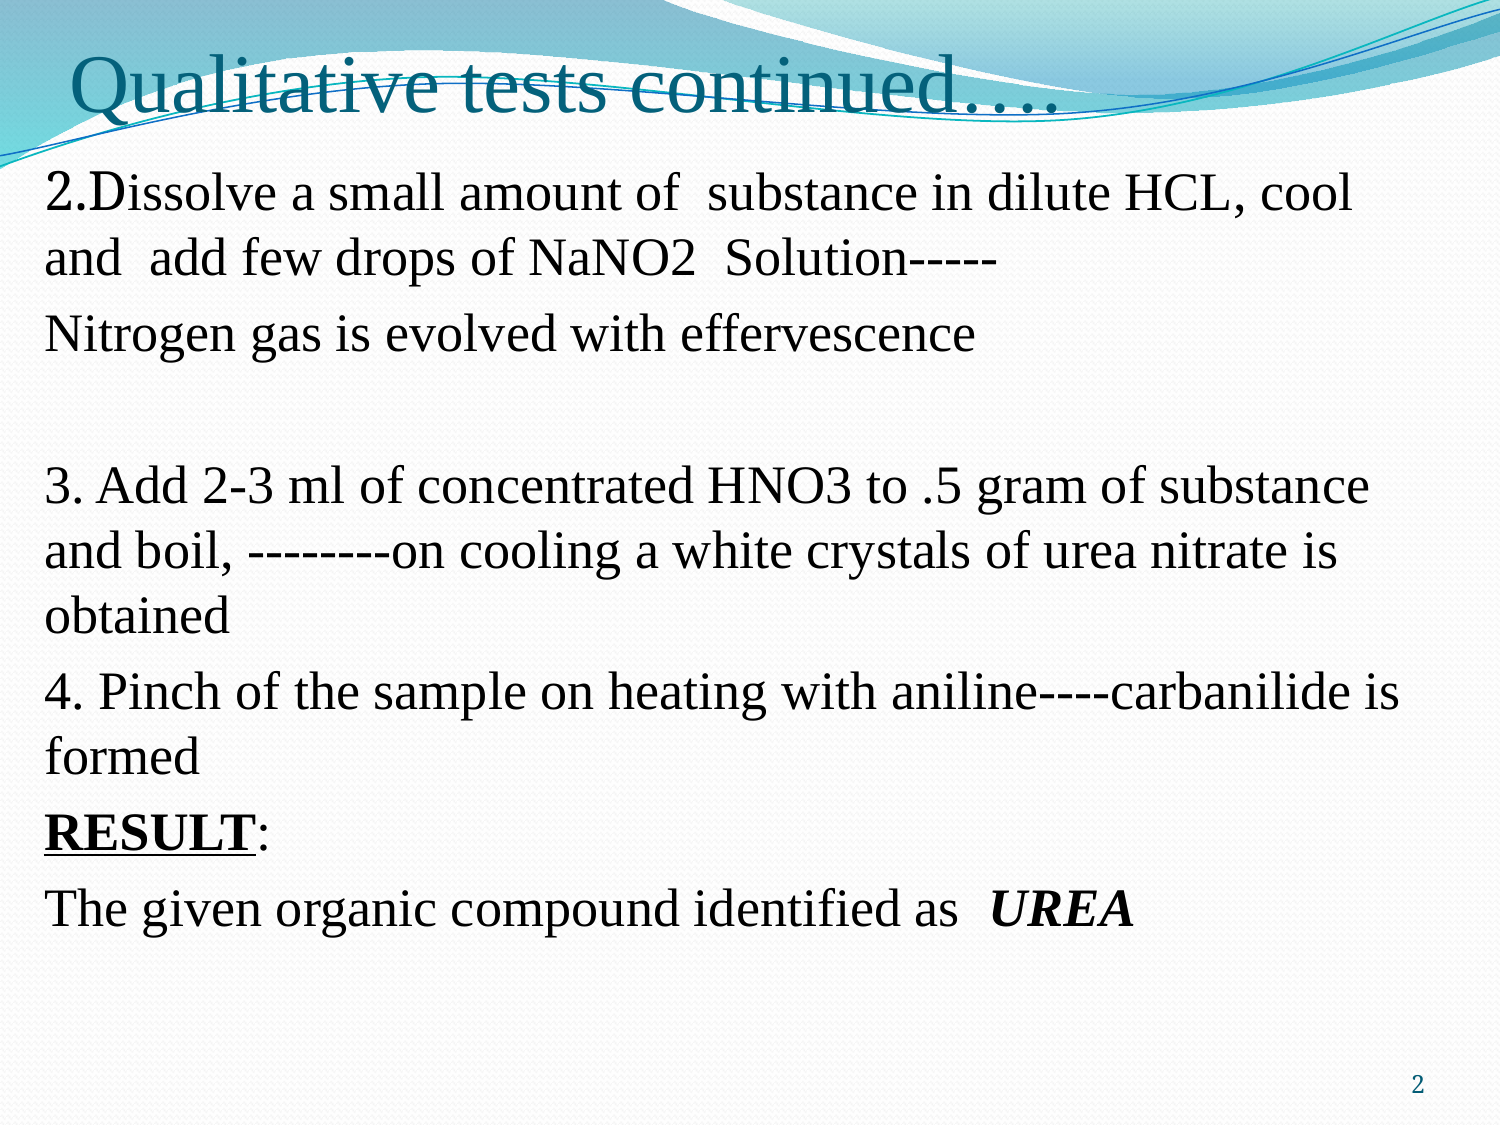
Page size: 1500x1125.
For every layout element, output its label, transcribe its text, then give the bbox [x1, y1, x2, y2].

slide_number 2 [1299, 1042, 1425, 1103]
title Qualitative tests continued…. [69, 3, 1420, 129]
list 2.Dissolve a small amount of substance in dilute HCL, cool and add few drops of NaNO2 Solution----- Nitrogen gas is evolved with effervescence 3. Add 2-3 ml of concentrated HNO3 to .5 gram of substance and boil, --------on cooling a white crystals of urea nitrate is obtained 4. Pinch of the sample on heating with aniline----carbanilide is formed RESULT: The given organic compound identified as UREA [29, 149, 1459, 1059]
